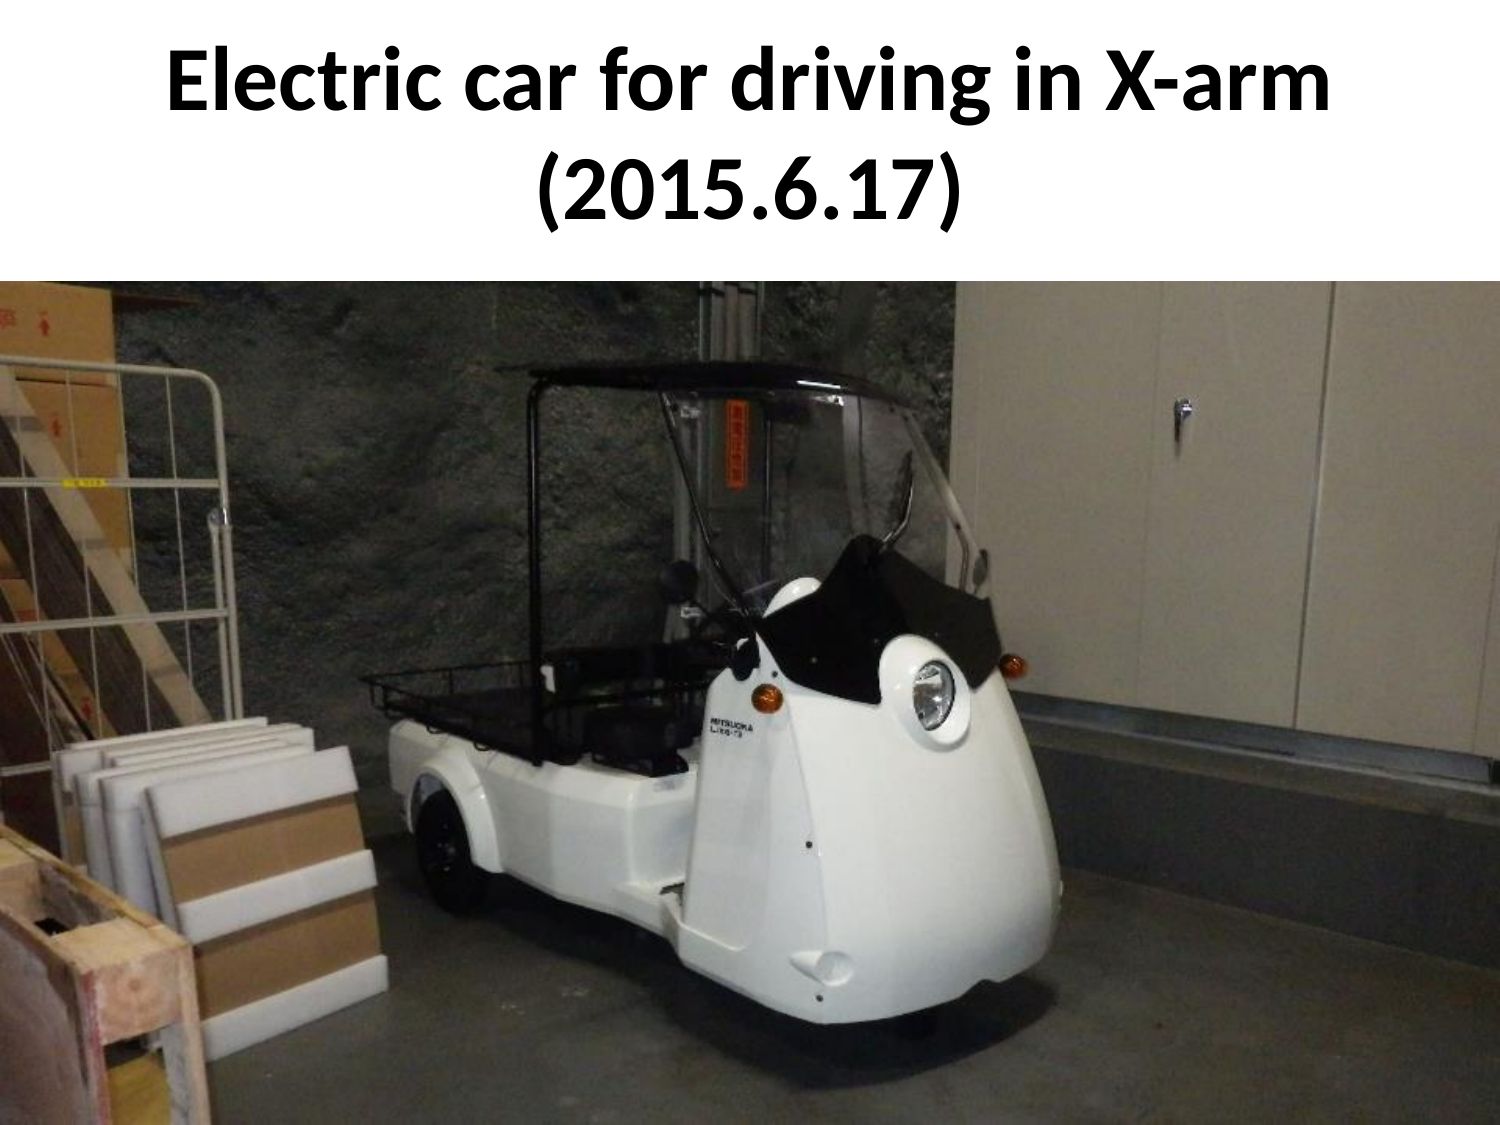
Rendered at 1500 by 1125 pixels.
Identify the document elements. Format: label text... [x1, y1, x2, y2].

title Electric car for driving in X-arm (2015.6.17) [0, 0, 1500, 257]
picture [0, 280, 1500, 1125]
